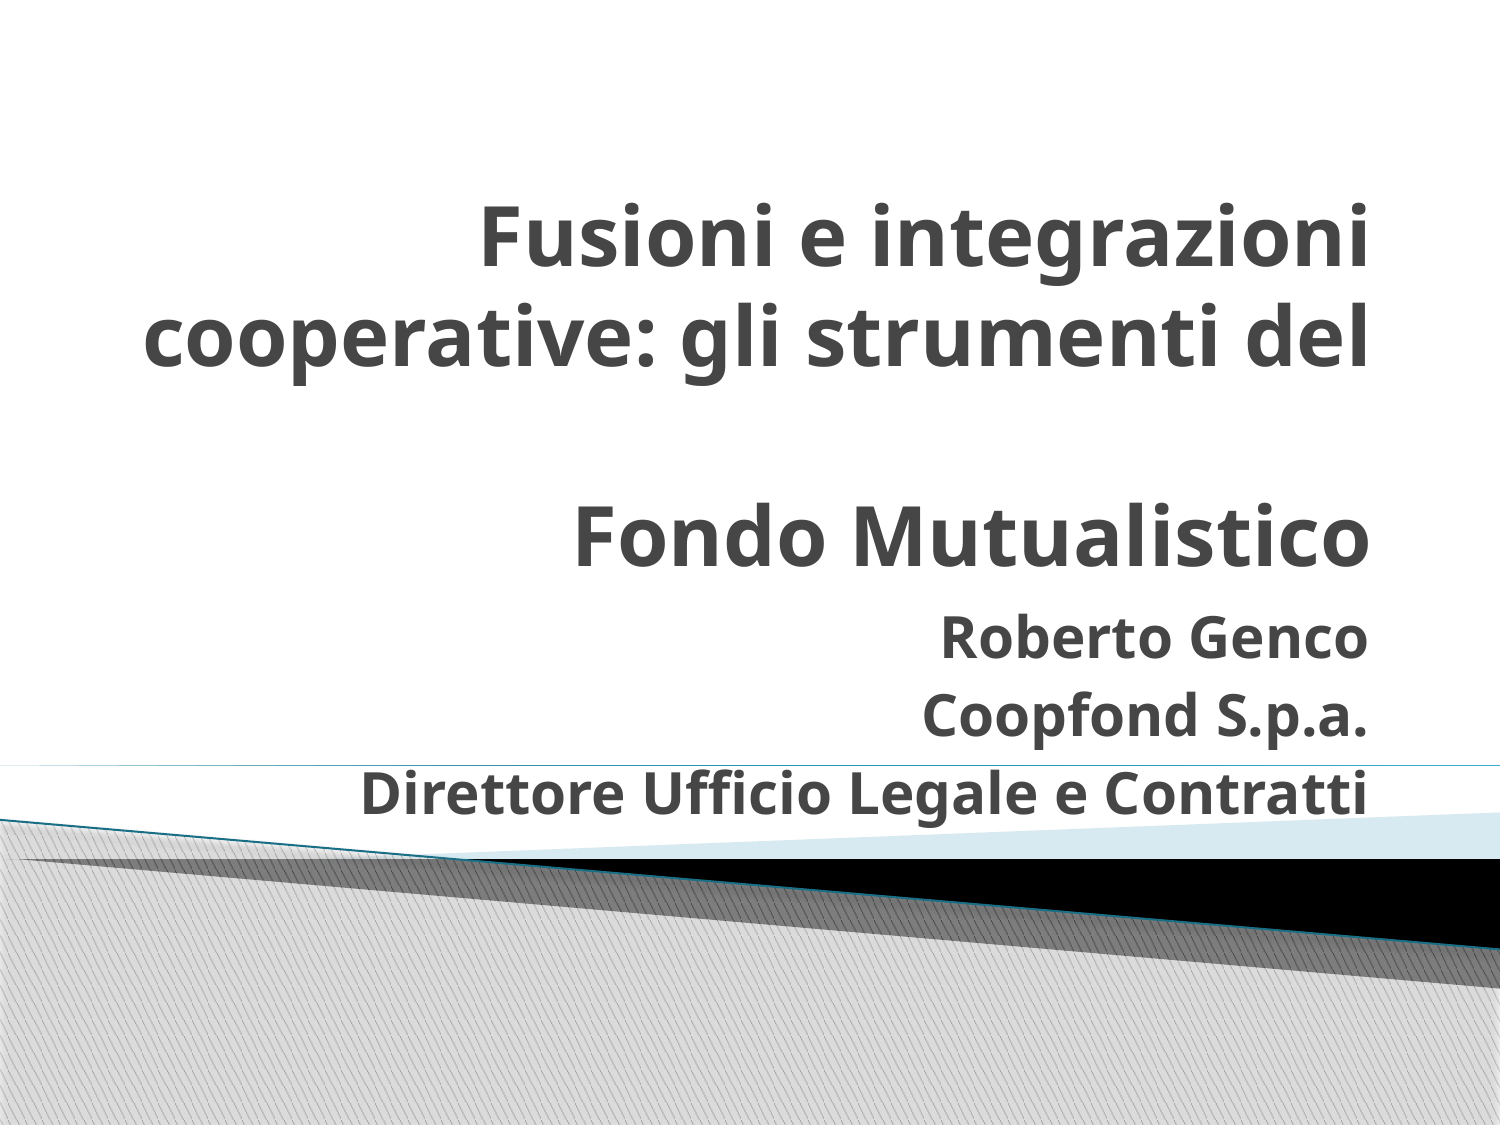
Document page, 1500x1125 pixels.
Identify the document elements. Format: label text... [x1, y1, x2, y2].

picture [5, 859, 1500, 989]
subtitle Roberto Genco Coopfond S.p.a. Direttore Ufficio Legale e Contratti [112, 592, 1388, 790]
title Fusioni e integrazioni cooperative: gli strumenti del Fondo Mutualistico [112, 255, 1388, 591]
